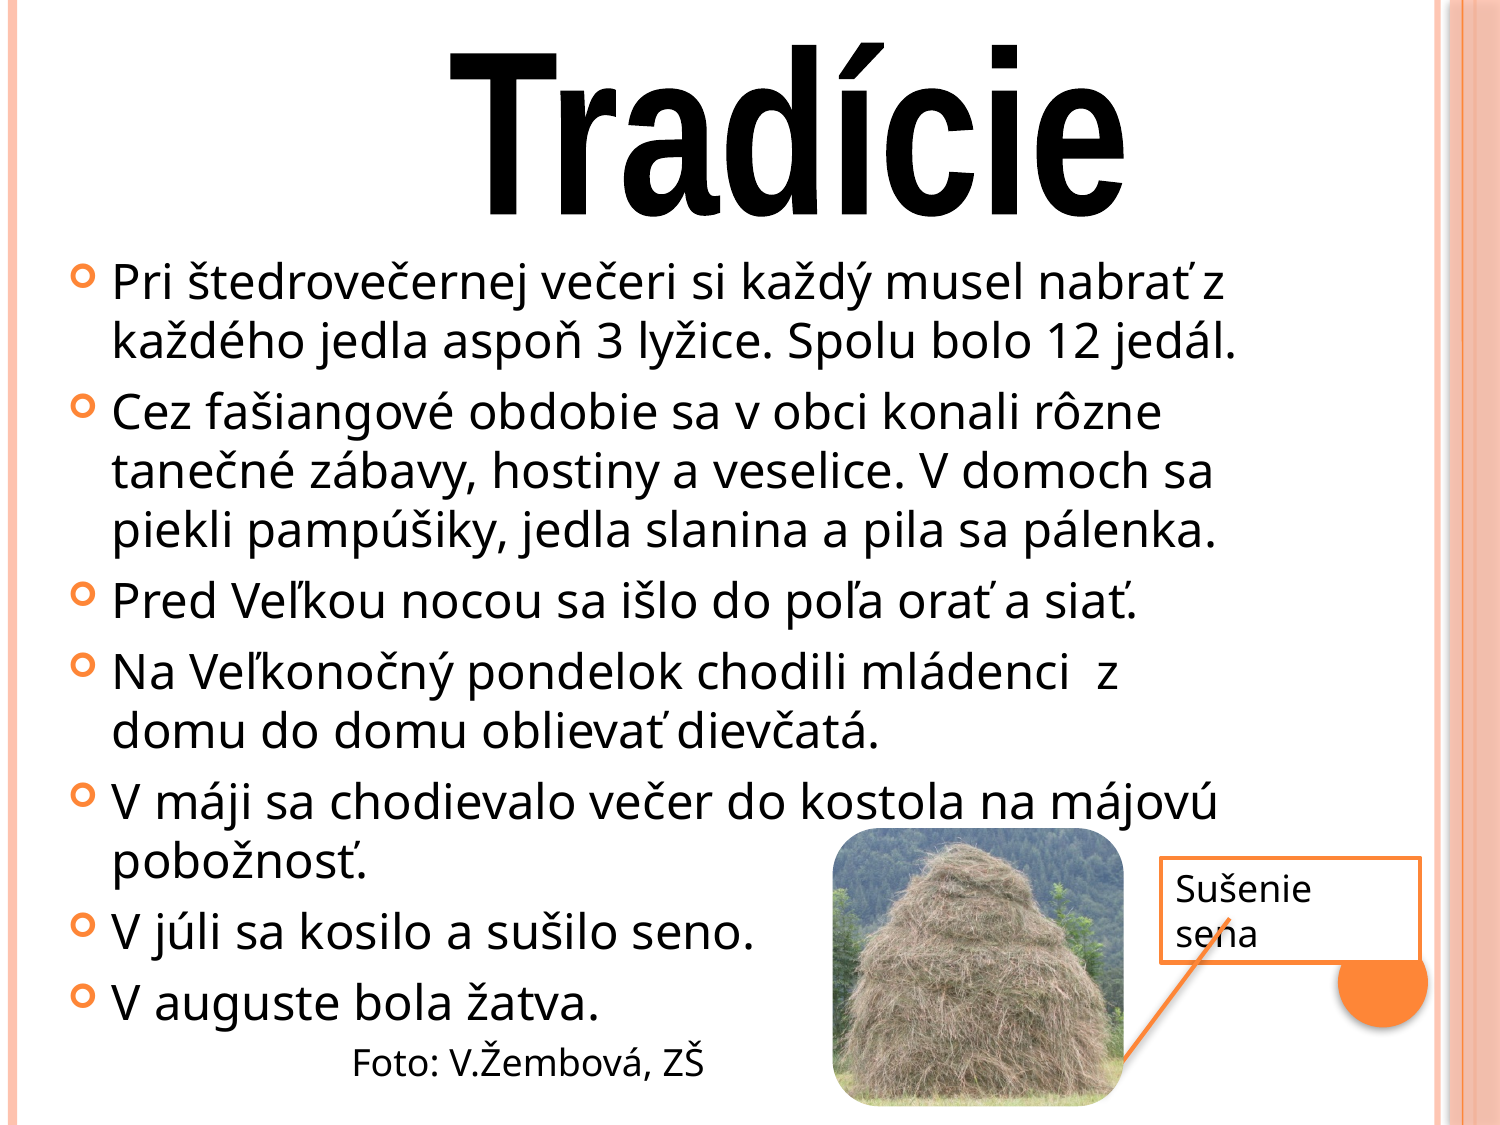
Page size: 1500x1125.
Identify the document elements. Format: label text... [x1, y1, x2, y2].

text_box Foto: V.Žembová, ZŠ [336, 1031, 811, 1092]
text_box Sušenie sena [1159, 856, 1422, 965]
picture [832, 827, 1125, 1107]
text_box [1131, 917, 1231, 1093]
list Pri štedrovečernej večeri si každý musel nabrať z každého jedla aspoň 3 lyžice. Spolu bolo 12 jedál. Cez fašiangové obdobie sa v obci konali rôzne tanečné zábavy, hostiny a veselice. V domoch sa piekli pampúšiky, jedla slanina a pila sa pálenka. Pred Veľkou nocou sa išlo do poľa orať a siať. Na Veľkonočný pondelok chodili mládenci z domu do domu oblievať dievčatá. V máji sa chodievalo večer do kostola na májovú pobožnosť. V júli sa kosilo a sušilo seno. V auguste bola žatva. [53, 243, 1279, 1043]
